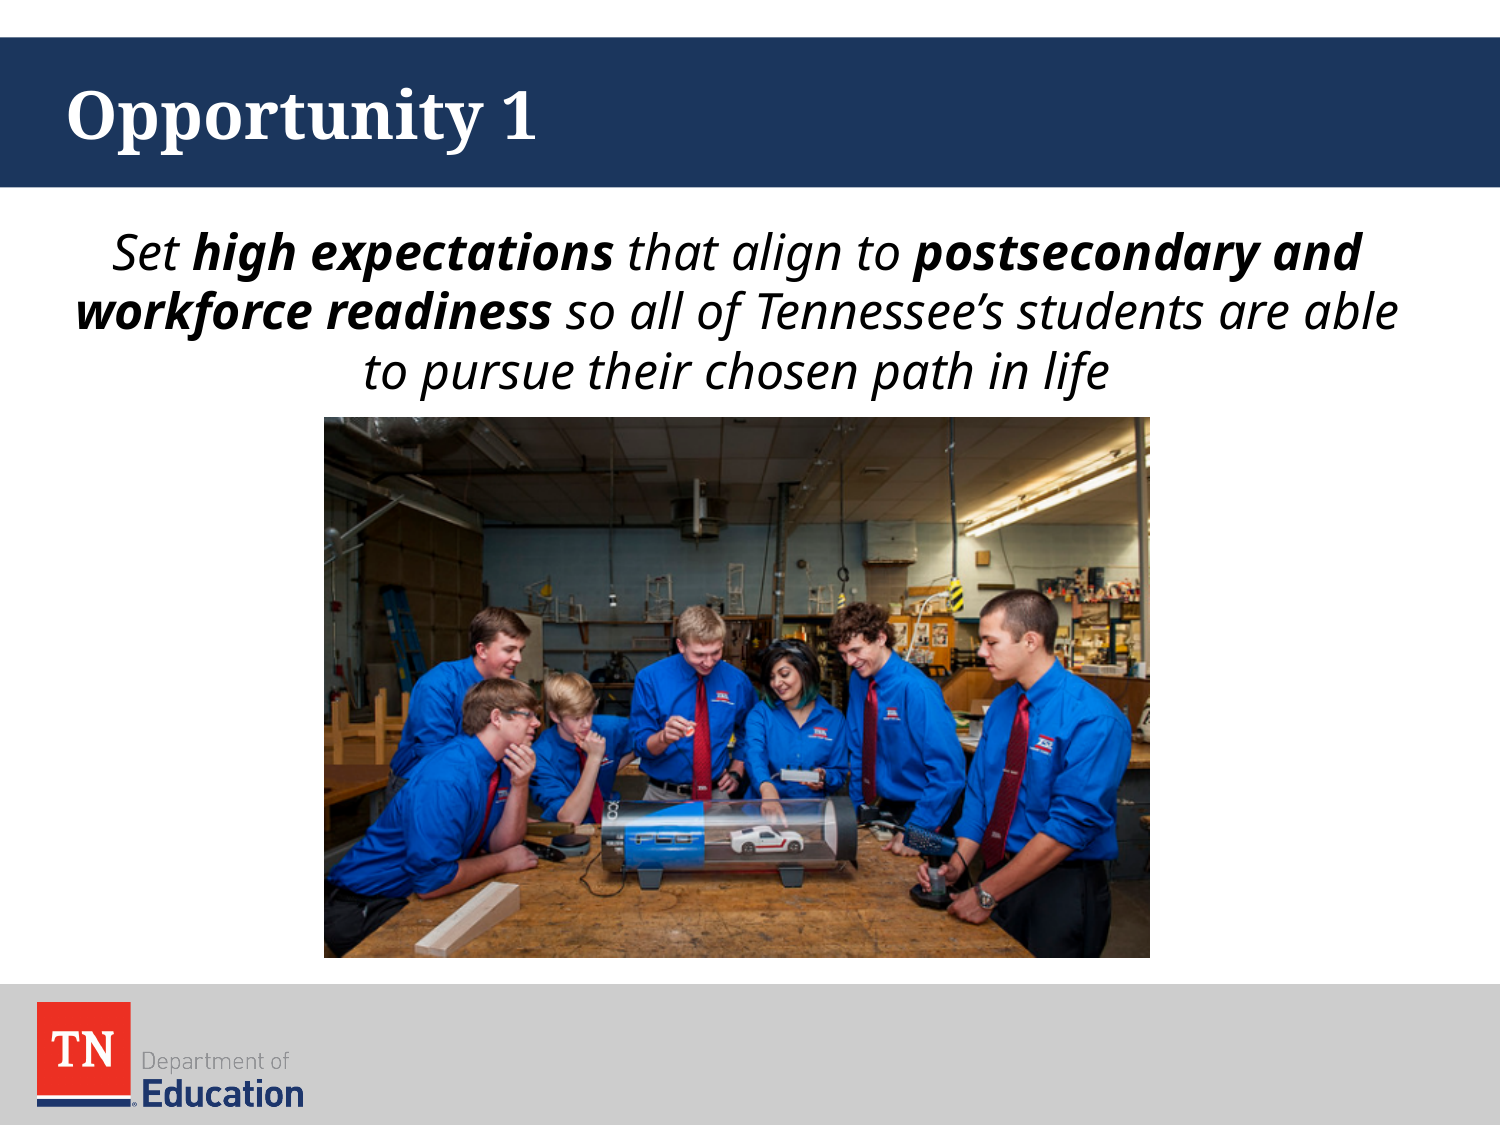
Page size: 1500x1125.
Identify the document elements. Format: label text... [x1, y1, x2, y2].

picture [37, 1002, 303, 1107]
list Set high expectations that align to postsecondary and workforce readiness so all of Tennessee’s students are able to pursue their chosen path in life [50, 212, 1425, 955]
title Opportunity 1 [50, 37, 1413, 188]
picture [324, 417, 1151, 959]
